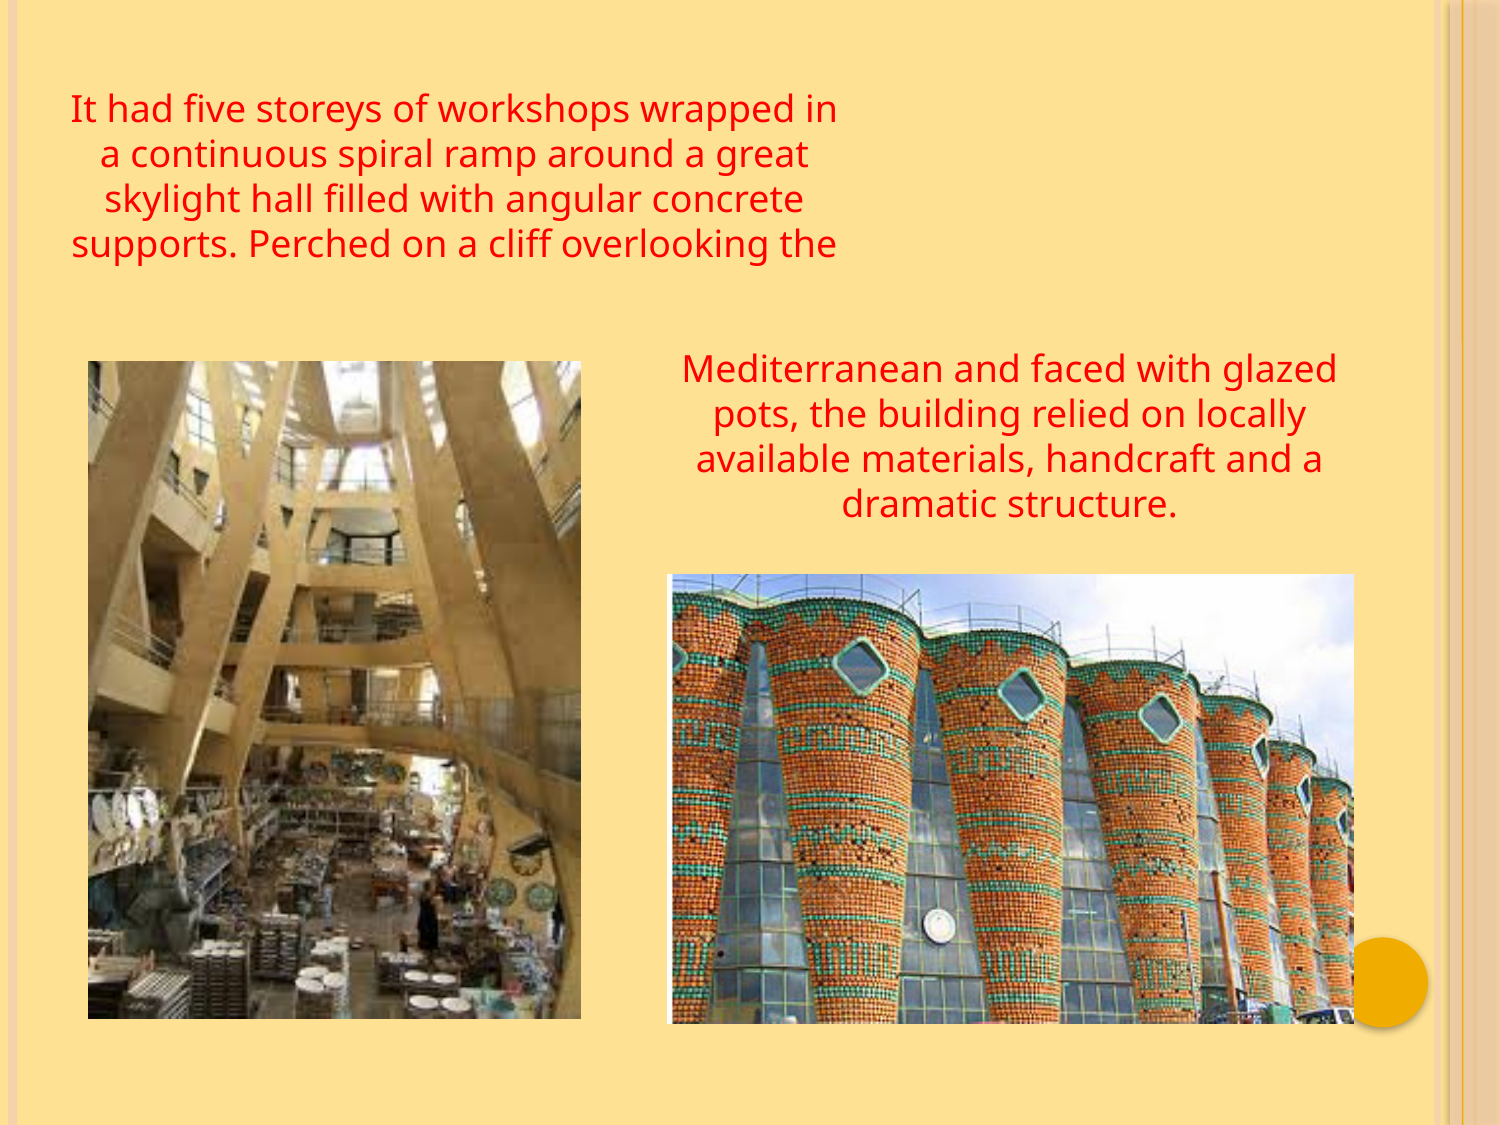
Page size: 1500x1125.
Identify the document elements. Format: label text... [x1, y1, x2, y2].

picture [666, 573, 1354, 1024]
picture [87, 361, 582, 1020]
text_box It had five storeys of workshops wrapped in a continuous spiral ramp around a great skylight hall filled with angular concrete supports. Perched on a cliff overlooking the [41, 78, 869, 318]
text_box Mediterranean and faced with glazed pots, the building relied on locally available materials, handcraft and a dramatic structure. [620, 338, 1400, 533]
